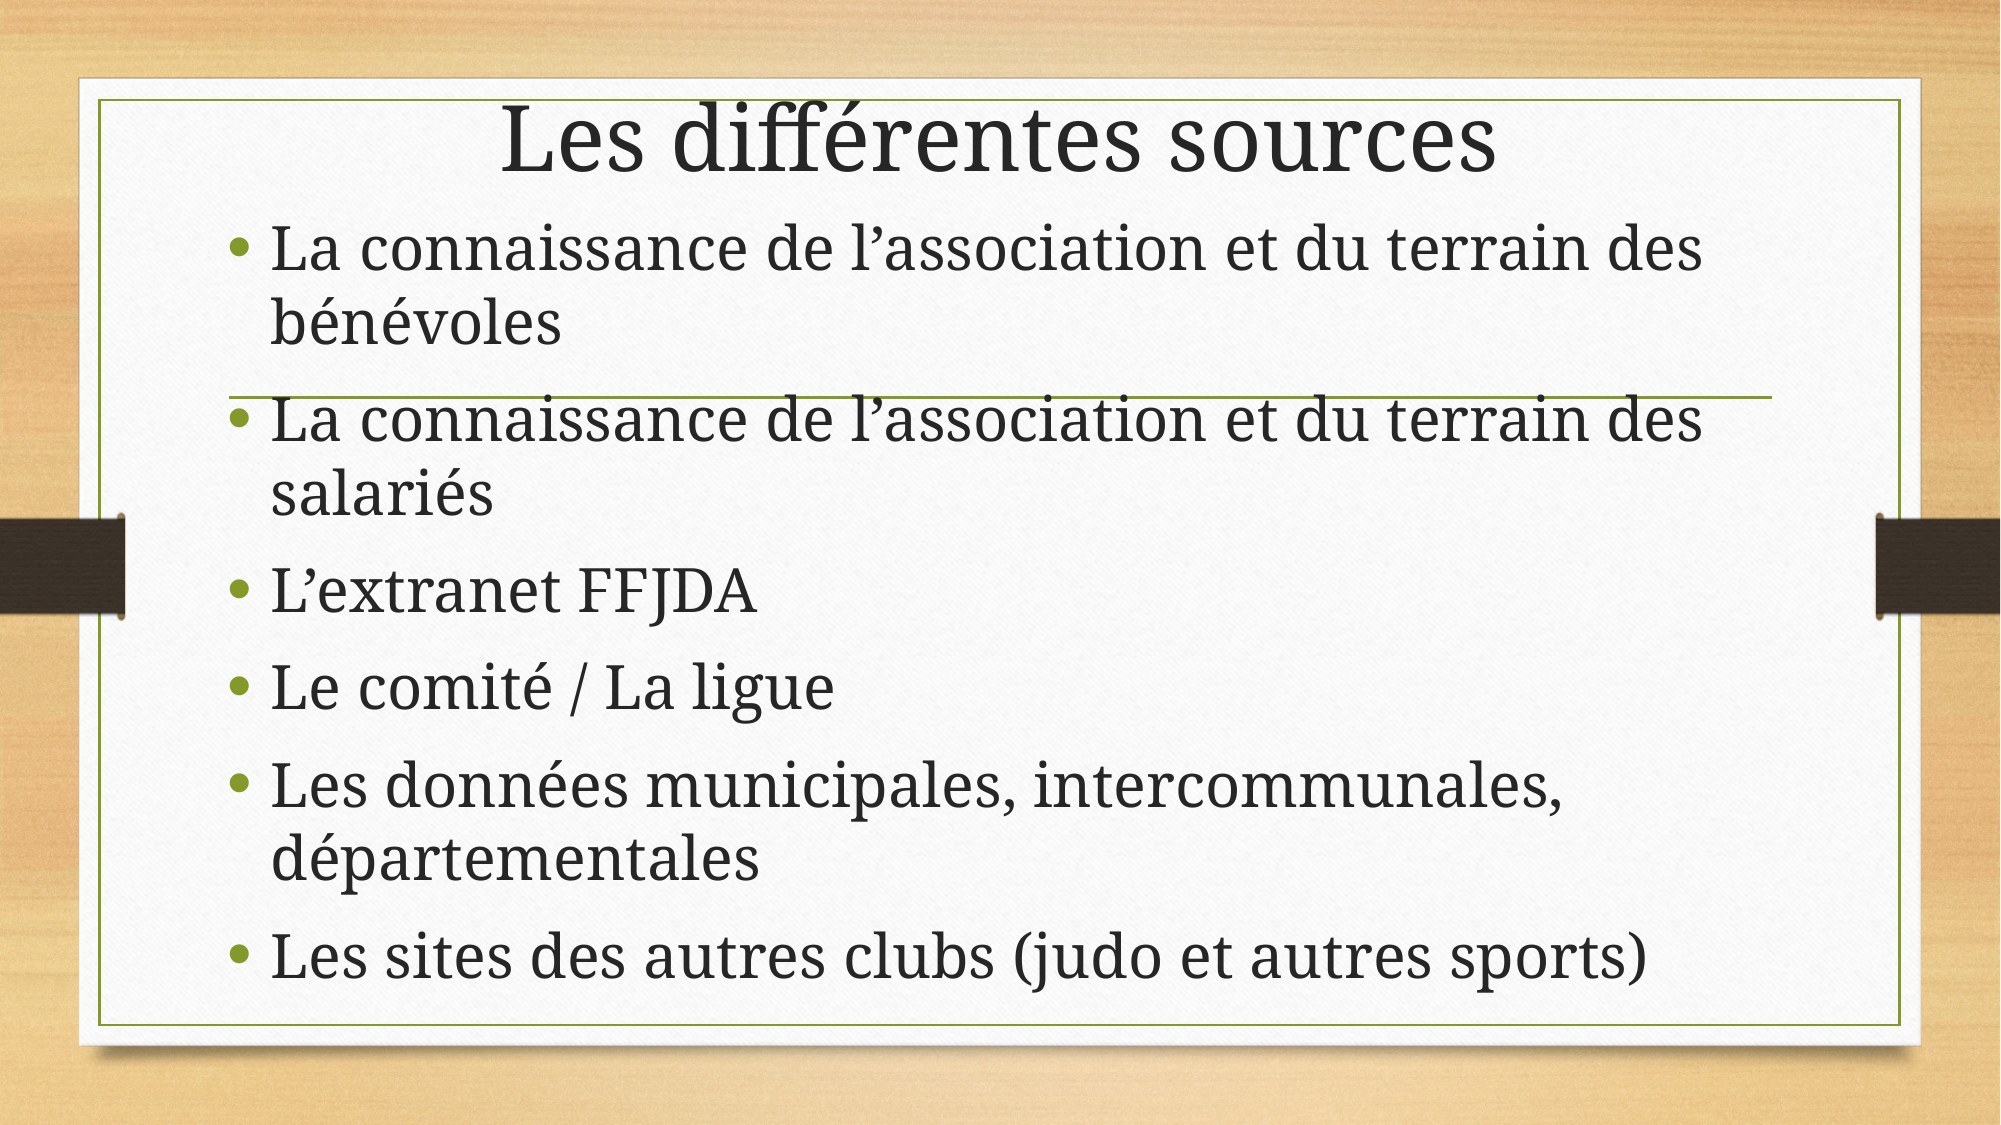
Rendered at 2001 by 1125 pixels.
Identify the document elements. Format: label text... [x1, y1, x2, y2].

title Les différentes sources [212, 66, 1788, 201]
picture [0, 0, 2001, 1125]
list La connaissance de l’association et du terrain des bénévoles La connaissance de l’association et du terrain des salariés L’extranet FFJDA Le comité / La ligue Les données municipales, intercommunales, départementales Les sites des autres clubs (judo et autres sports) [212, 201, 1788, 1015]
